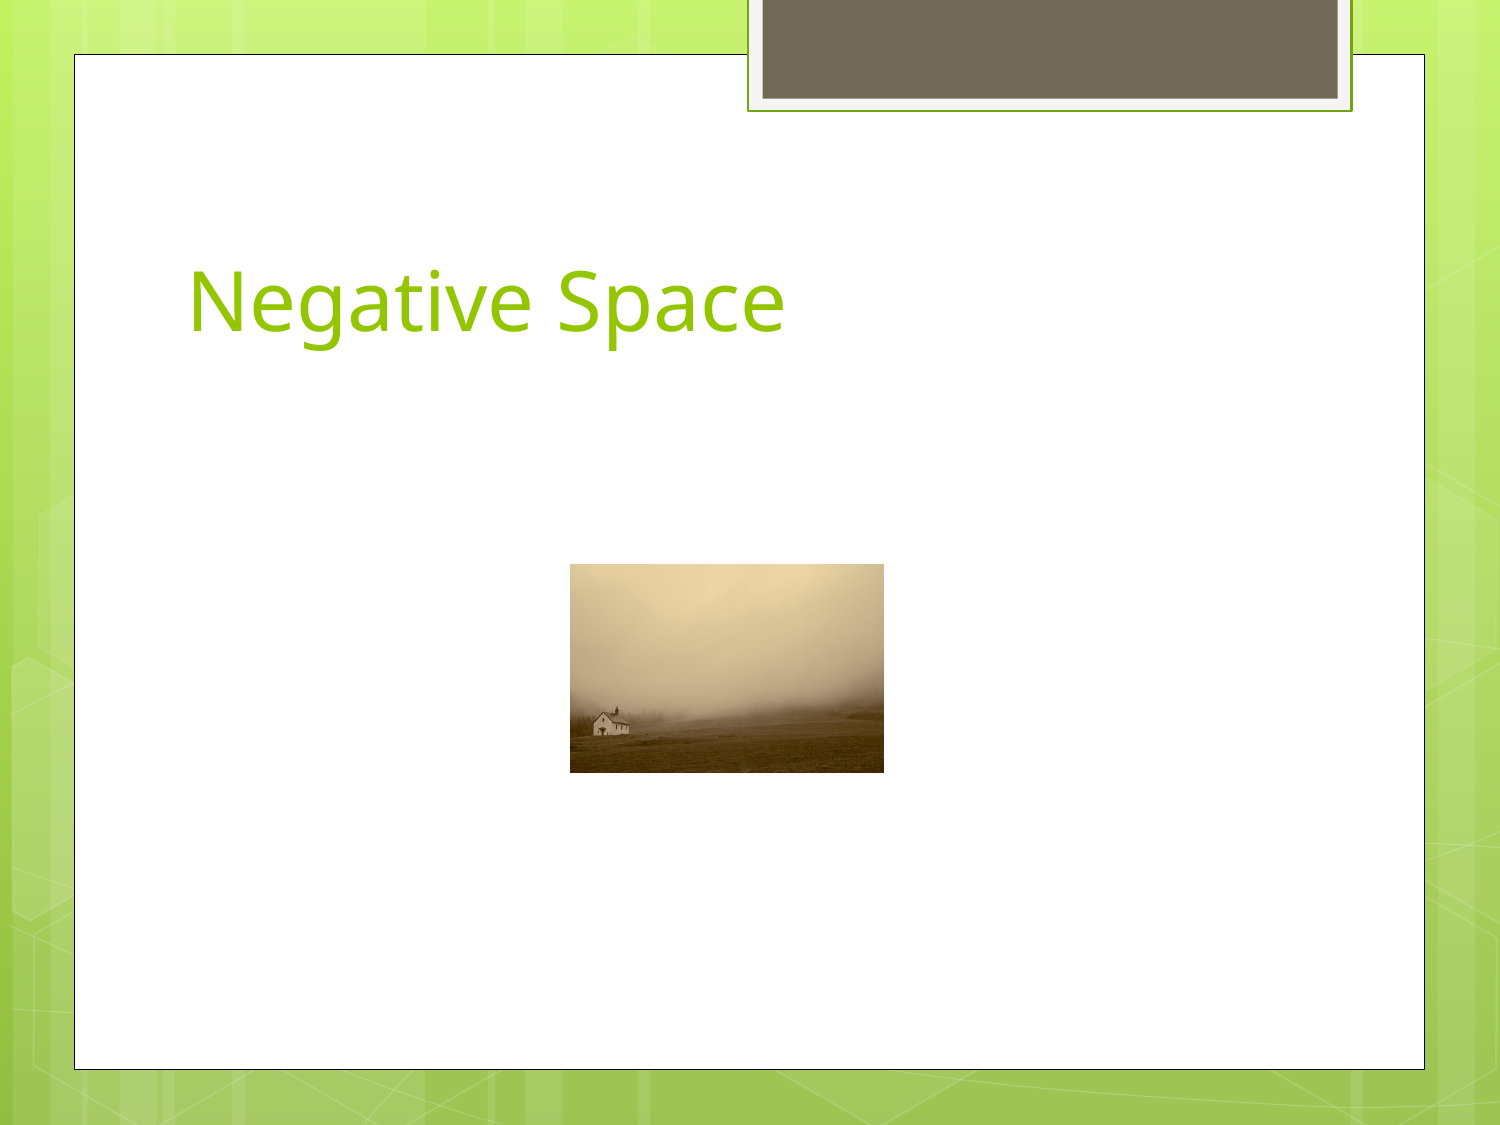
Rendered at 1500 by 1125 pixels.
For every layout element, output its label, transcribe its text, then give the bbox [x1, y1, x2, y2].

title Negative Space [171, 168, 1324, 357]
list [570, 564, 884, 774]
